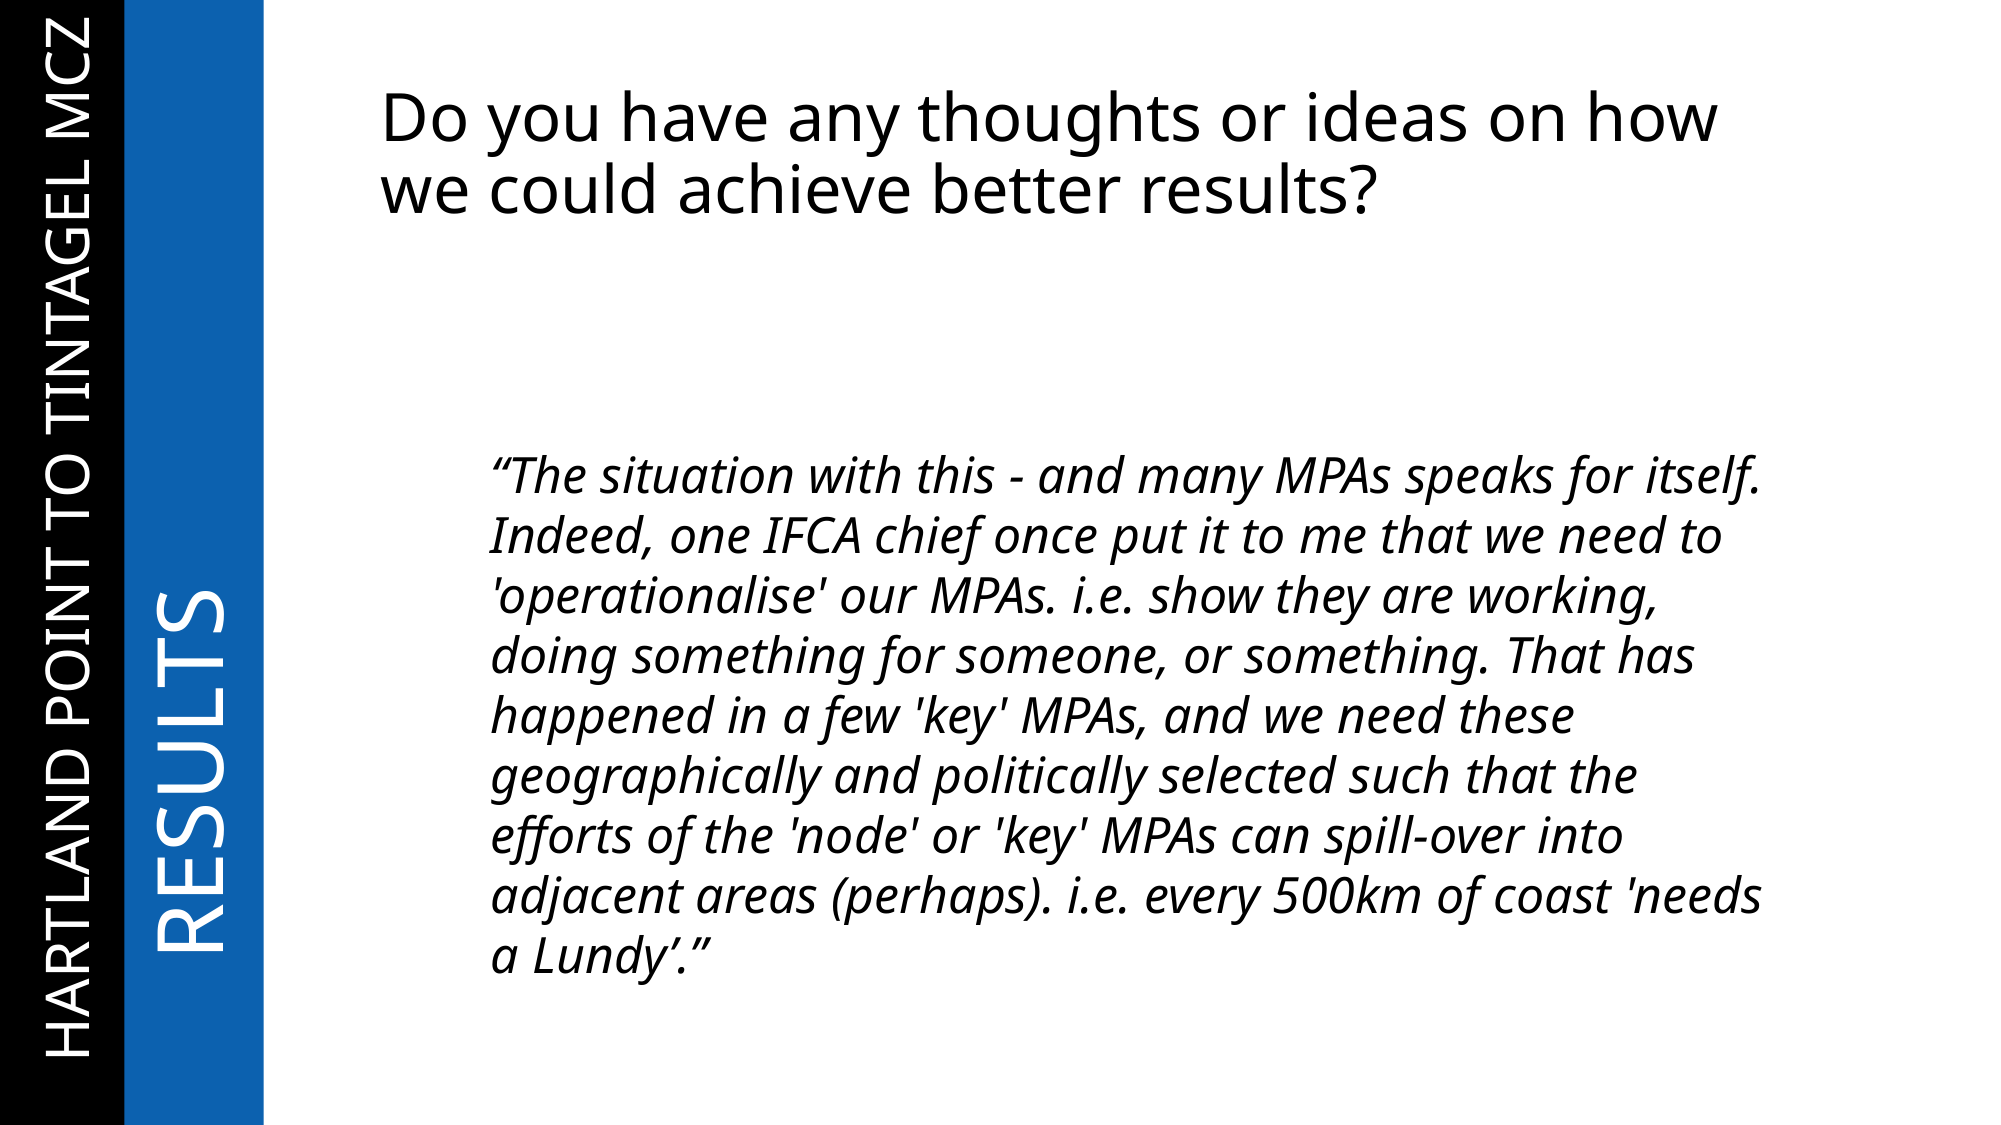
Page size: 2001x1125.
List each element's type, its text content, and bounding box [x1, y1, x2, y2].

text_box RESULTS [124, 0, 264, 1125]
text_box “The situation with this - and many MPAs speaks for itself. Indeed, one IFCA chief once put it to me that we need to 'operationalise' our MPAs. i.e. show they are working, doing something for someone, or something. That has happened in a few 'key' MPAs, and we need these geographically and politically selected such that the efforts of the 'node' or 'key' MPAs can spill-over into adjacent areas (perhaps). i.e. every 500km of coast 'needs a Lundy’.” [476, 436, 1780, 992]
title Do you have any thoughts or ideas on how we could achieve better results? [365, 47, 1823, 265]
text_box …HARTLAND POINT TO TINTAGEL MCZ [0, 0, 124, 1125]
